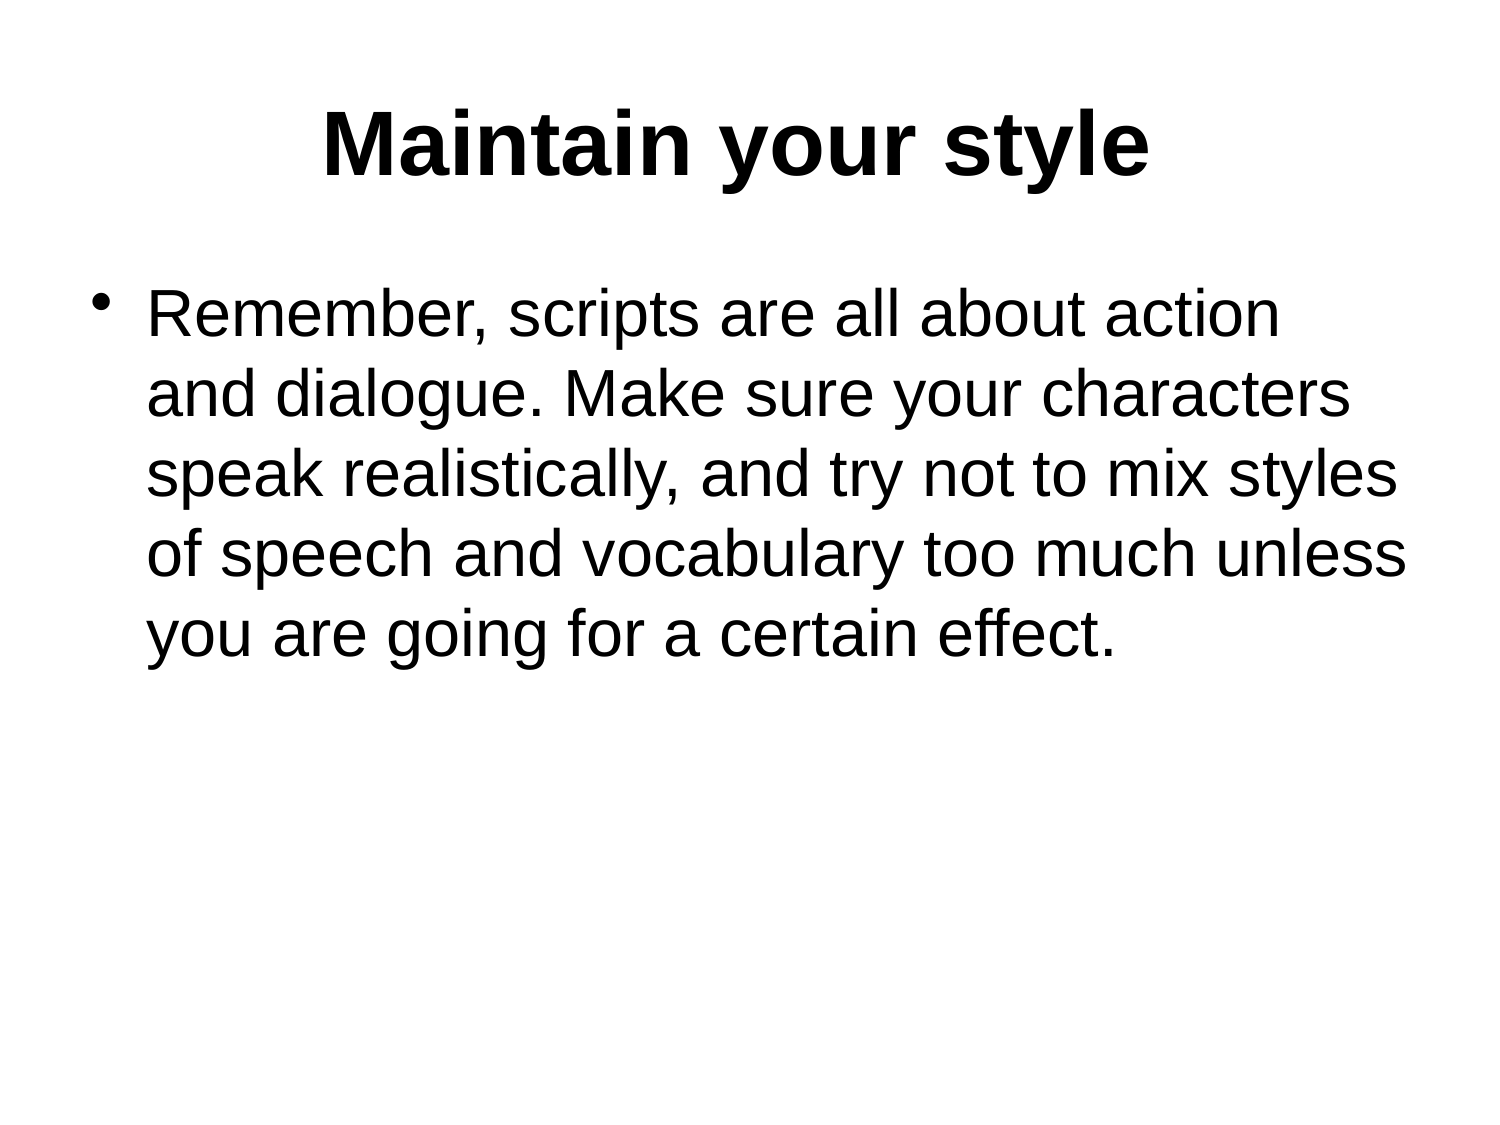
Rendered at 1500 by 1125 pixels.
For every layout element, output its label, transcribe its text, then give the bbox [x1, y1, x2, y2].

title Maintain your style [74, 44, 1426, 233]
list Remember, scripts are all about action and dialogue. Make sure your characters speak realistically, and try not to mix styles of speech and vocabulary too much unless you are going for a certain effect. [74, 262, 1426, 1006]
